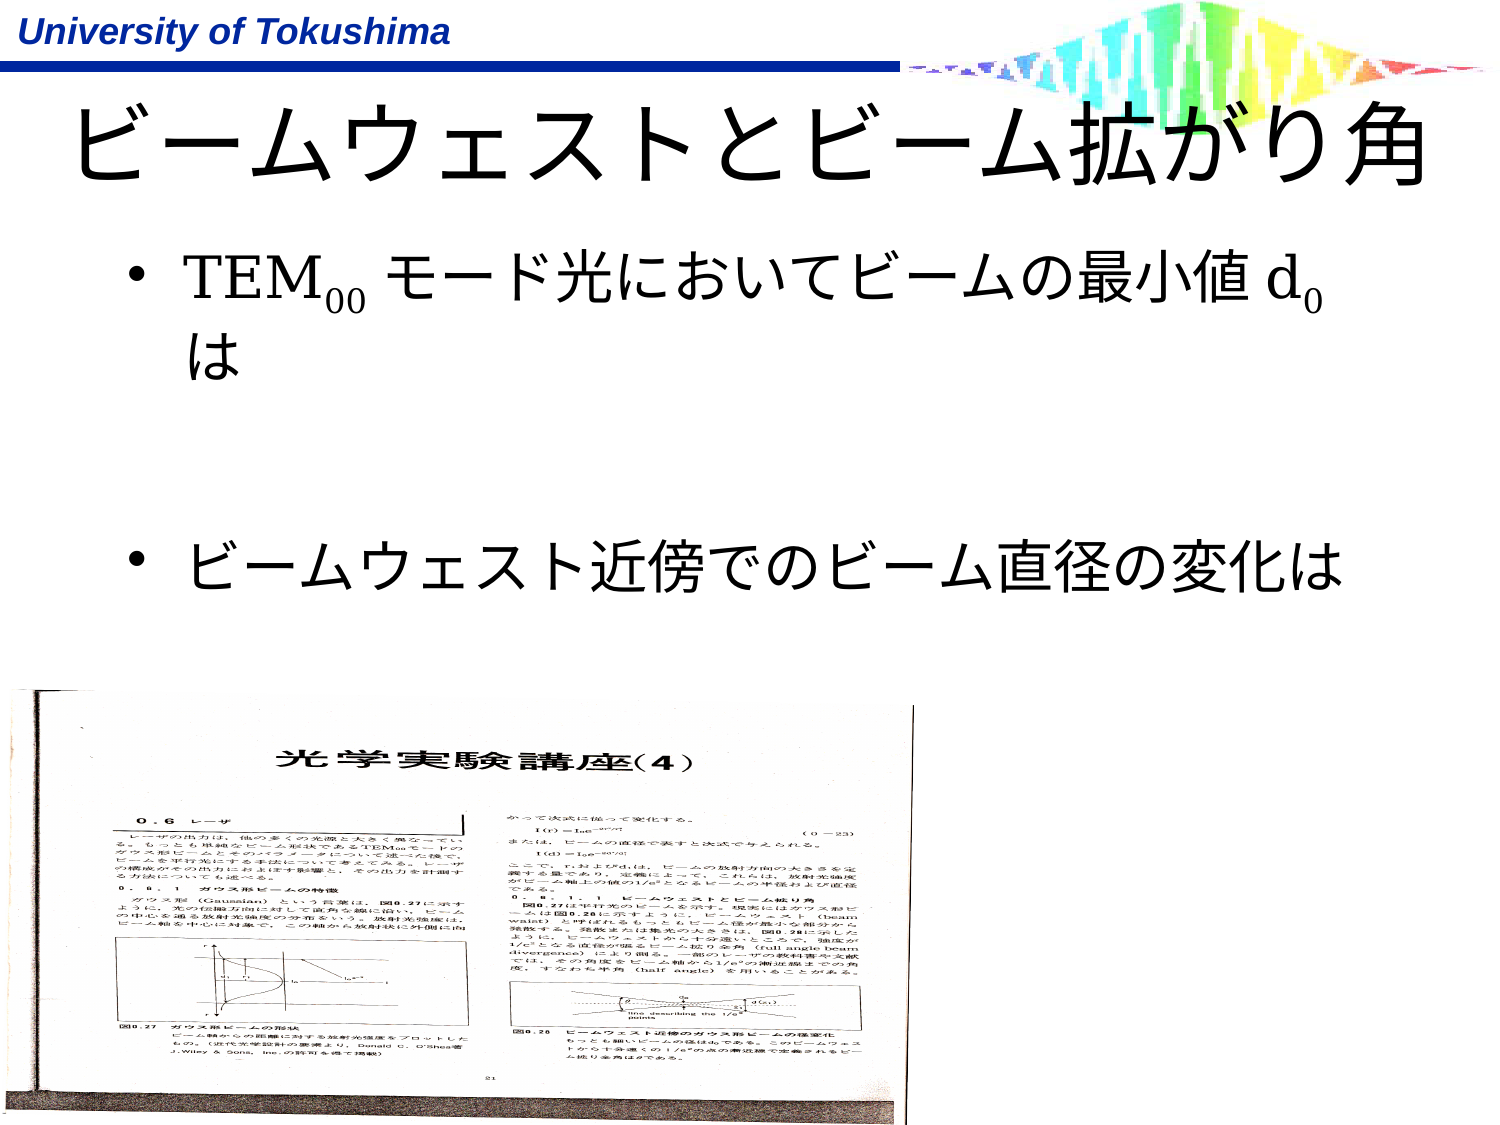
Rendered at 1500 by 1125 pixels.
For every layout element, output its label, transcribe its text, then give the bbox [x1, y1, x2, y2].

picture [4, 690, 913, 1125]
title ビームウェストとビーム拡がり角 [41, 99, 1459, 185]
picture [900, 0, 1500, 138]
